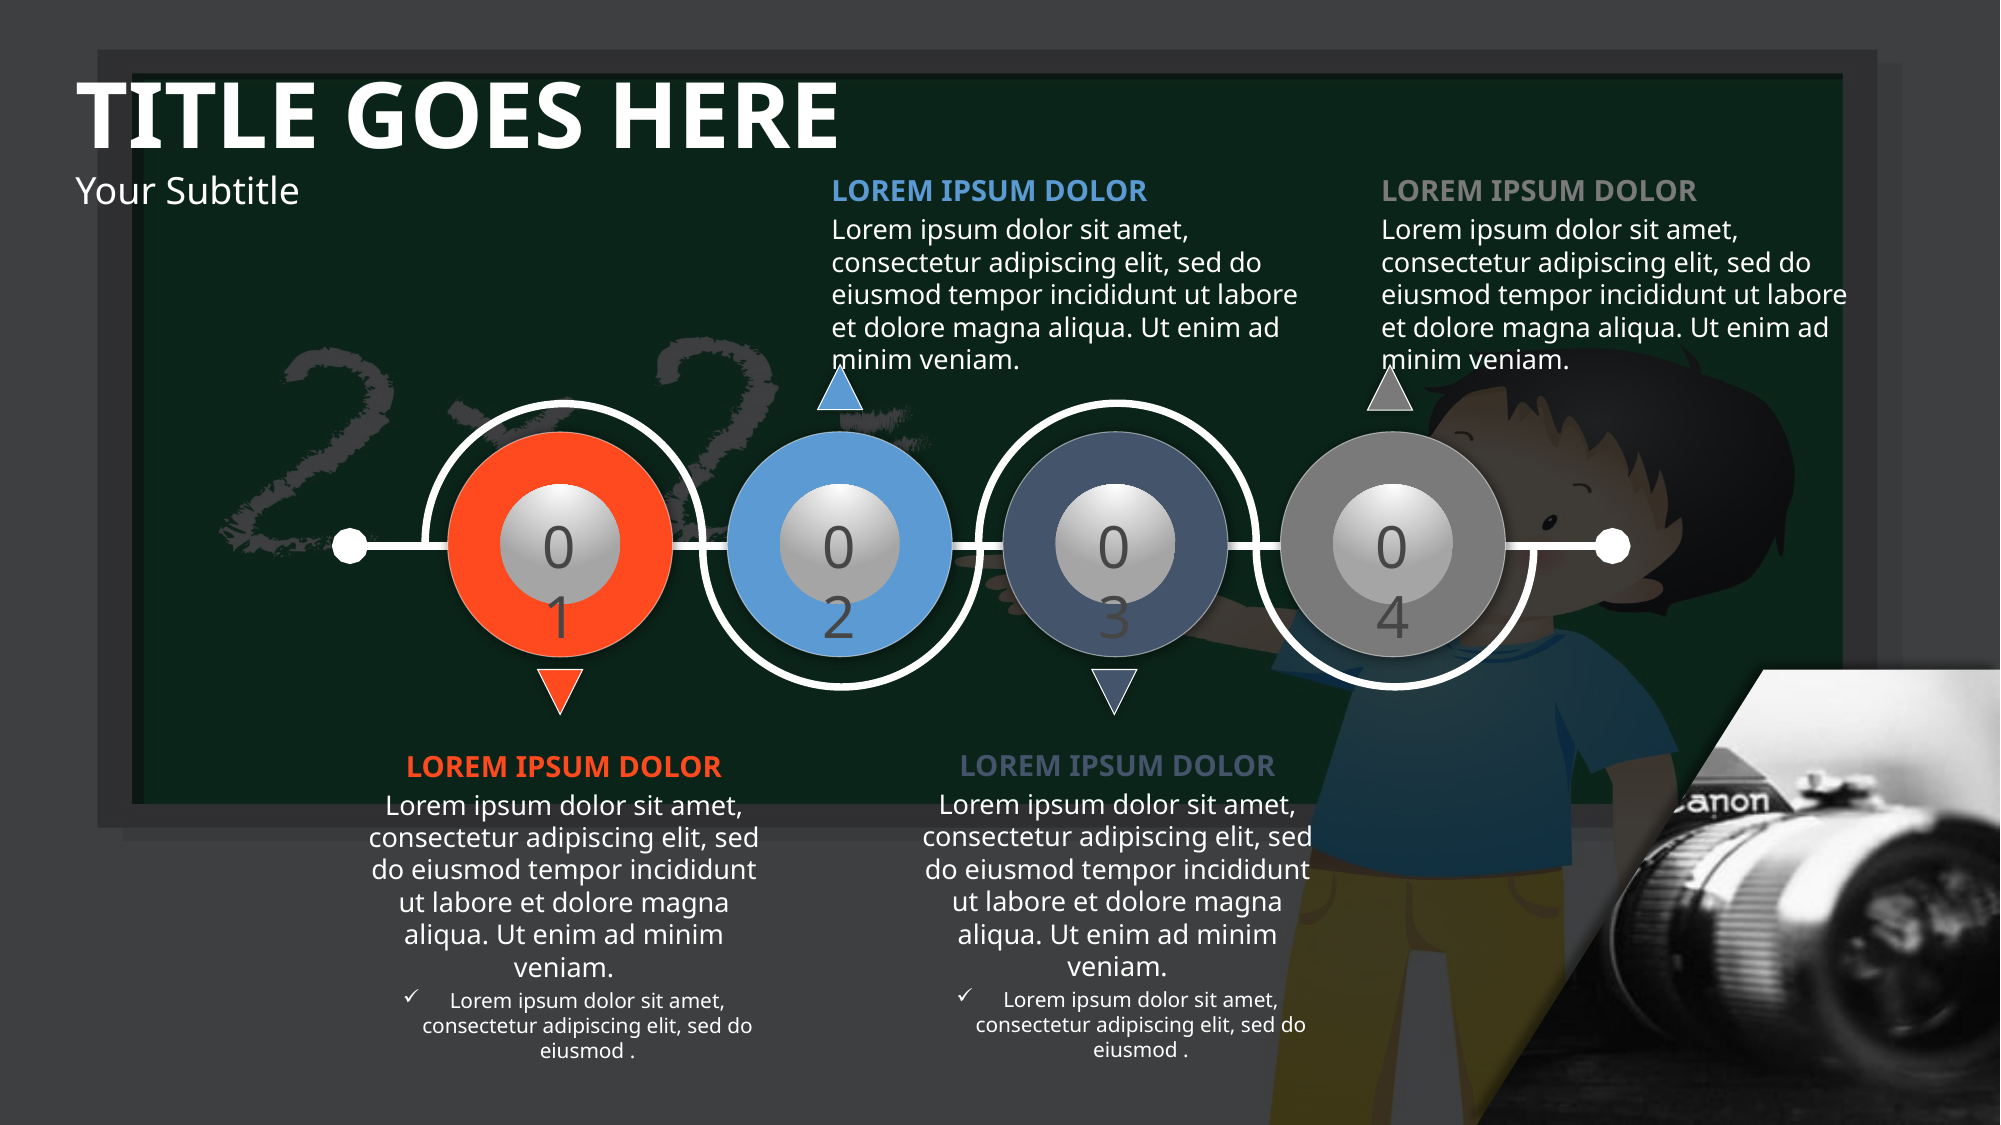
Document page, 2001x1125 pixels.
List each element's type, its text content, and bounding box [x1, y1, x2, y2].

text_box [726, 547, 954, 658]
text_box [1055, 484, 1176, 605]
text_box [973, 398, 1261, 542]
text_box [1365, 383, 1415, 412]
text_box [535, 668, 585, 717]
text_box [1001, 430, 1229, 545]
text_box LOREM IPSUM DOLOR Lorem ipsum dolor sit amet, consectetur adipiscing elit, sed do eiusmod tempor incididunt ut labore et dolore magna aliqua. Ut enim ad minim veniam. [1366, 165, 1881, 383]
text_box [697, 550, 985, 692]
text_box LOREM IPSUM DOLOR Lorem ipsum dolor sit amet, consectetur adipiscing elit, sed do eiusmod tempor incididunt ut labore et dolore magna aliqua. Ut enim ad minim veniam. Lorem ipsum dolor sit amet, consectetur adipiscing elit, sed do eiusmod . [900, 739, 1335, 1070]
text_box [1251, 550, 1539, 692]
text_box [446, 430, 674, 545]
text_box [1001, 547, 1229, 658]
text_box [1332, 484, 1453, 605]
text_box [420, 398, 708, 542]
text_box LOREM IPSUM DOLOR Lorem ipsum dolor sit amet, consectetur adipiscing elit, sed do eiusmod tempor incididunt ut labore et dolore magna aliqua. Ut enim ad minim veniam. [816, 165, 1332, 383]
text_box [1475, 668, 2000, 1125]
text_box [446, 547, 674, 659]
text_box LOREM IPSUM DOLOR Lorem ipsum dolor sit amet, consectetur adipiscing elit, sed do eiusmod tempor incididunt ut labore et dolore magna aliqua. Ut enim ad minim veniam. Lorem ipsum dolor sit amet, consectetur adipiscing elit, sed do eiusmod . [346, 740, 782, 1070]
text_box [500, 484, 621, 605]
text_box TITLE GOES HERE Your Subtitle [60, 49, 1036, 220]
text_box [815, 383, 865, 411]
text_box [779, 484, 900, 605]
text_box [1279, 547, 1507, 658]
text_box [1090, 668, 1139, 717]
text_box [726, 430, 954, 545]
text_box [1279, 430, 1507, 545]
